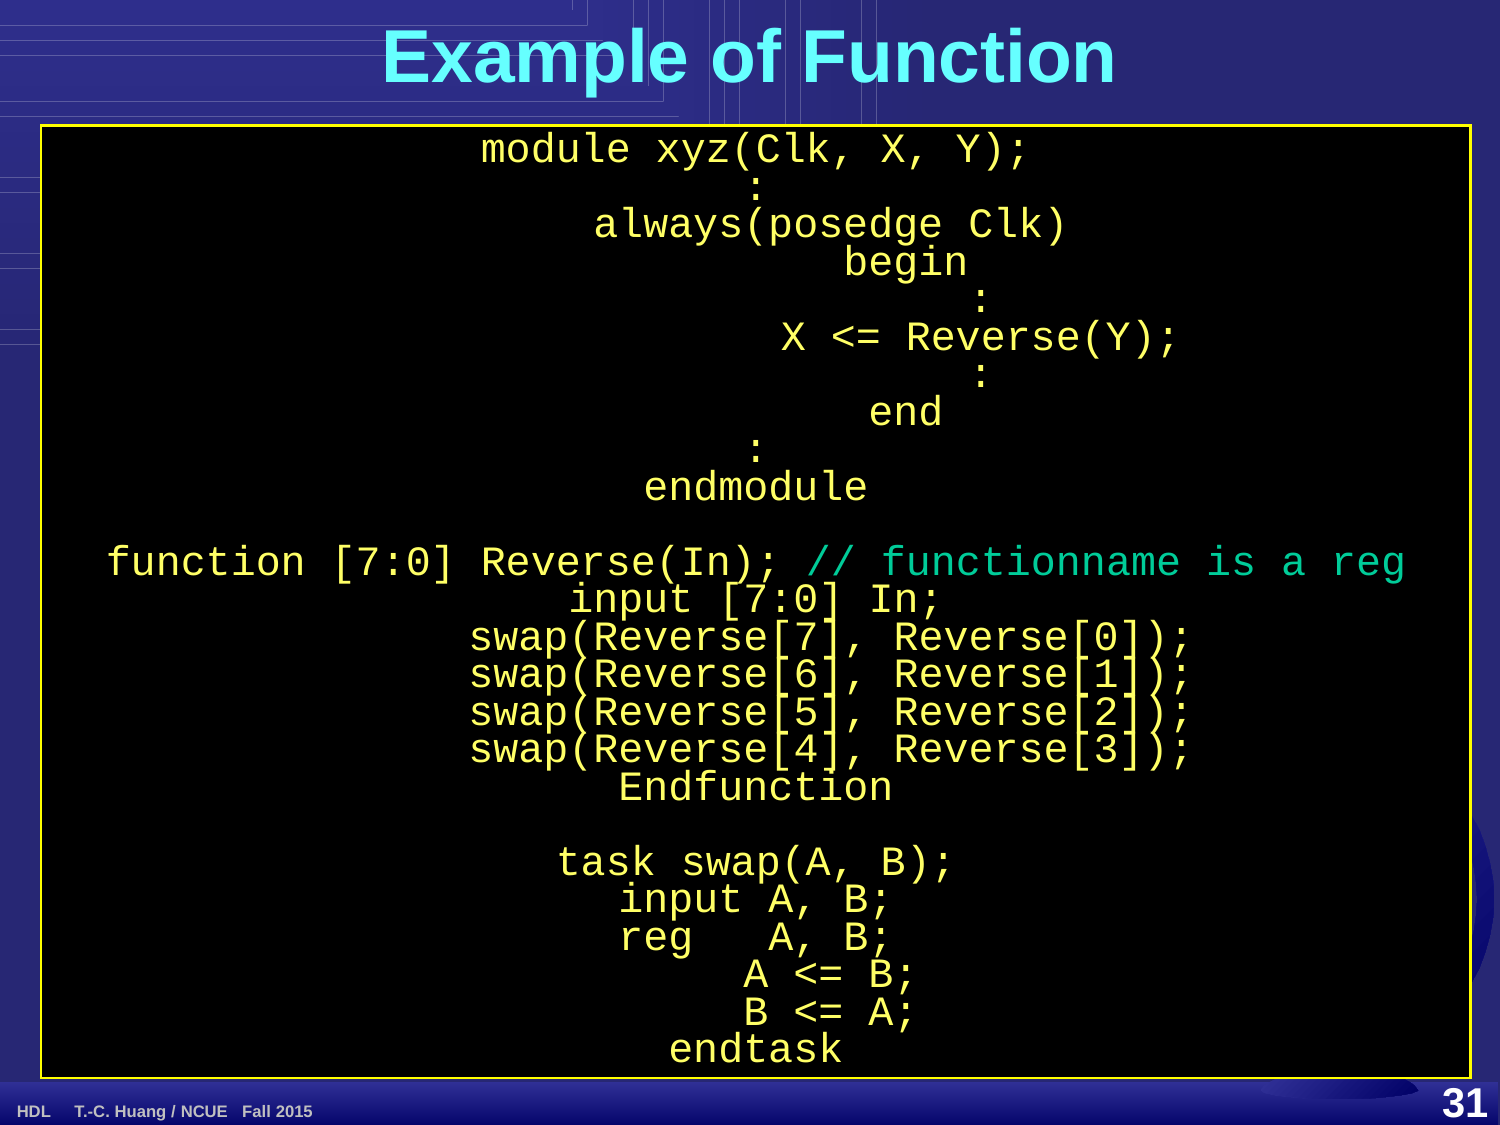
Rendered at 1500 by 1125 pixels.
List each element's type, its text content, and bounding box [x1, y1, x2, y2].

text_box Example of Function [0, 0, 1500, 105]
text_box module xyz(Clk, X, Y); : always(posedge Clk) begin : X <= Reverse(Y); : end : endmodule function [7:0] Reverse(In); // functionname is a reg input [7:0] In; swap(Reverse[7], Reverse[0]); swap(Reverse[6], Reverse[1]); swap(Reverse[5], Reverse[2]); swap(Reverse[4], Reverse[3]); Endfunction task swap(A, B); input A, B; reg A, B; A <= B; B <= A; endtask [41, 125, 1471, 1078]
